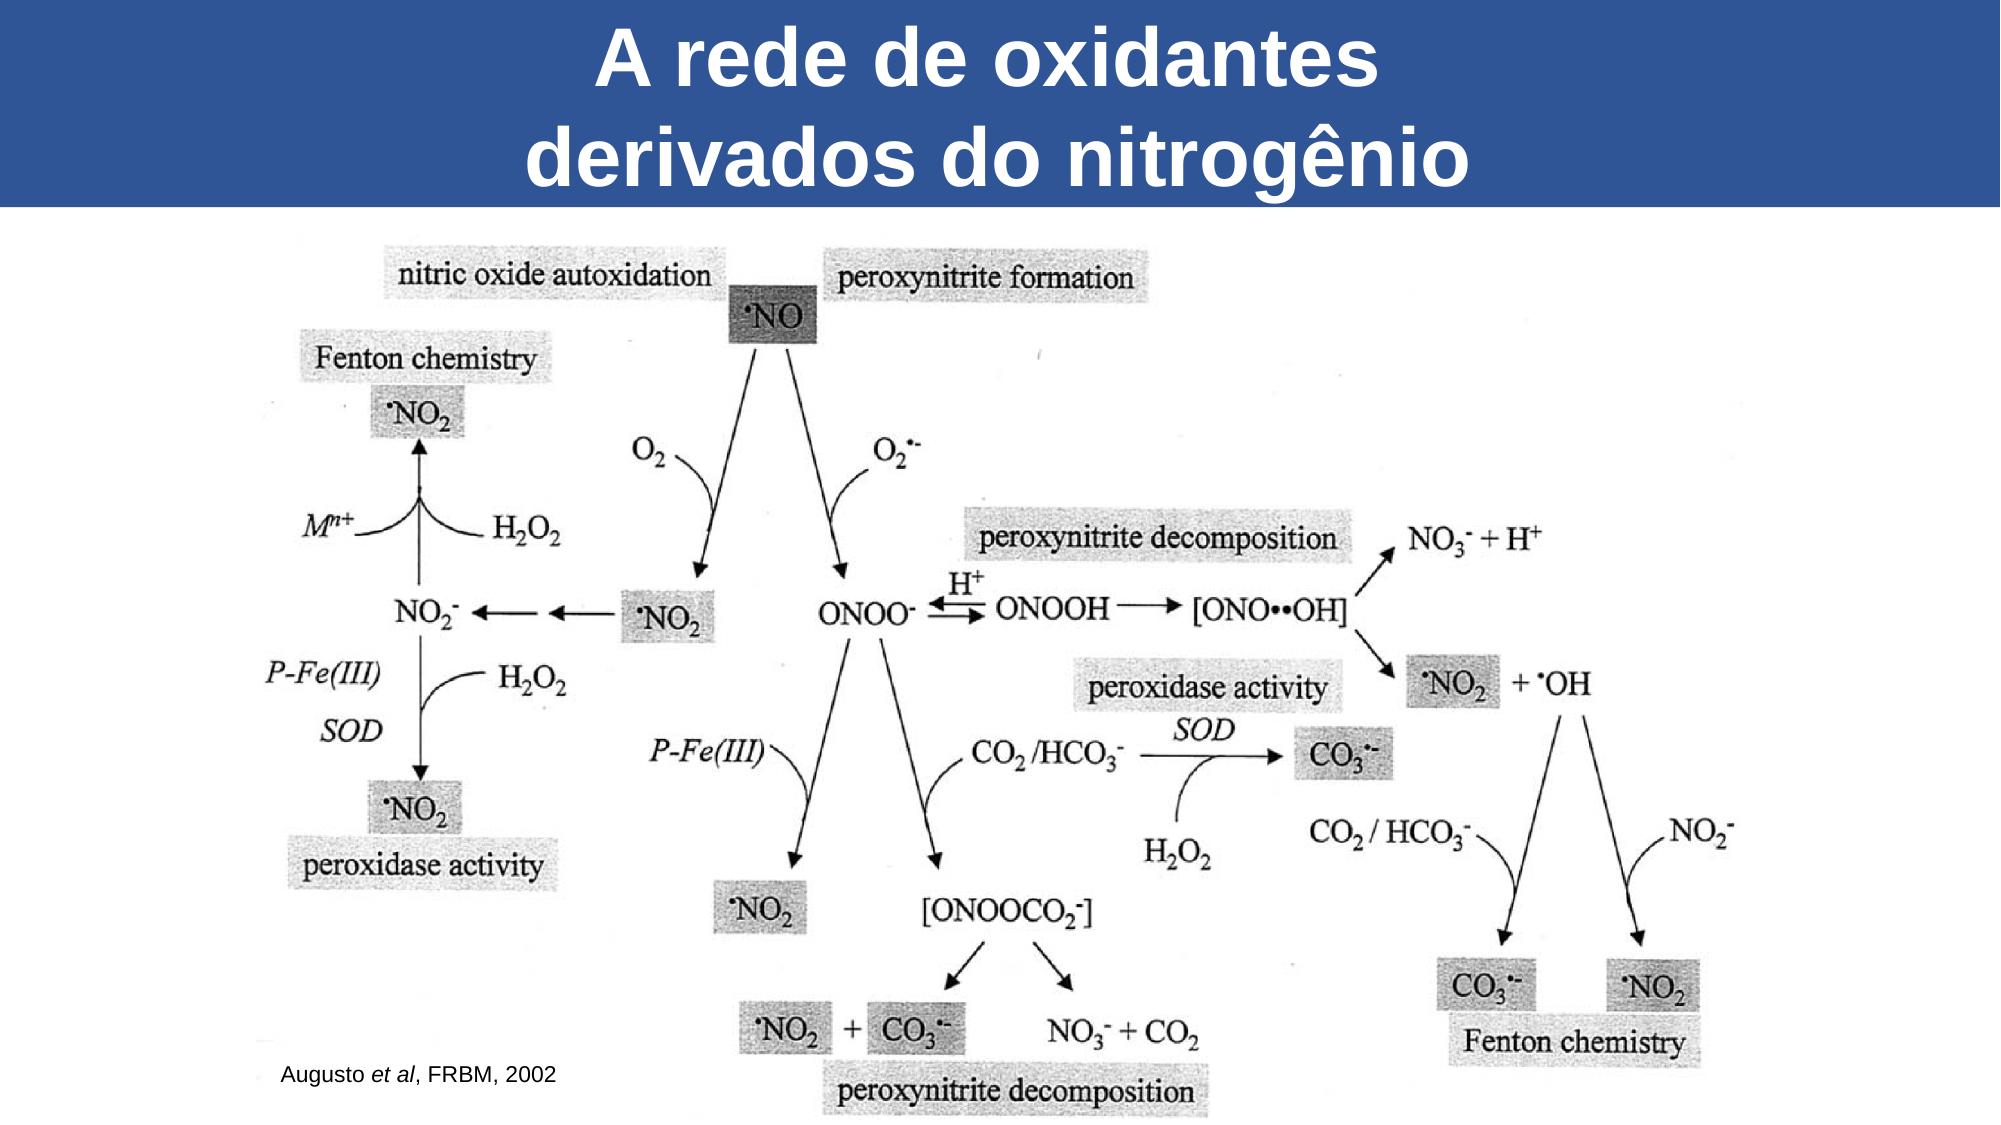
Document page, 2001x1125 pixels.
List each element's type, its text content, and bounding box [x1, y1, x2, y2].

picture [256, 219, 1744, 1125]
text_box A rede de oxidantes derivados do nitrogênio [0, 0, 2000, 208]
